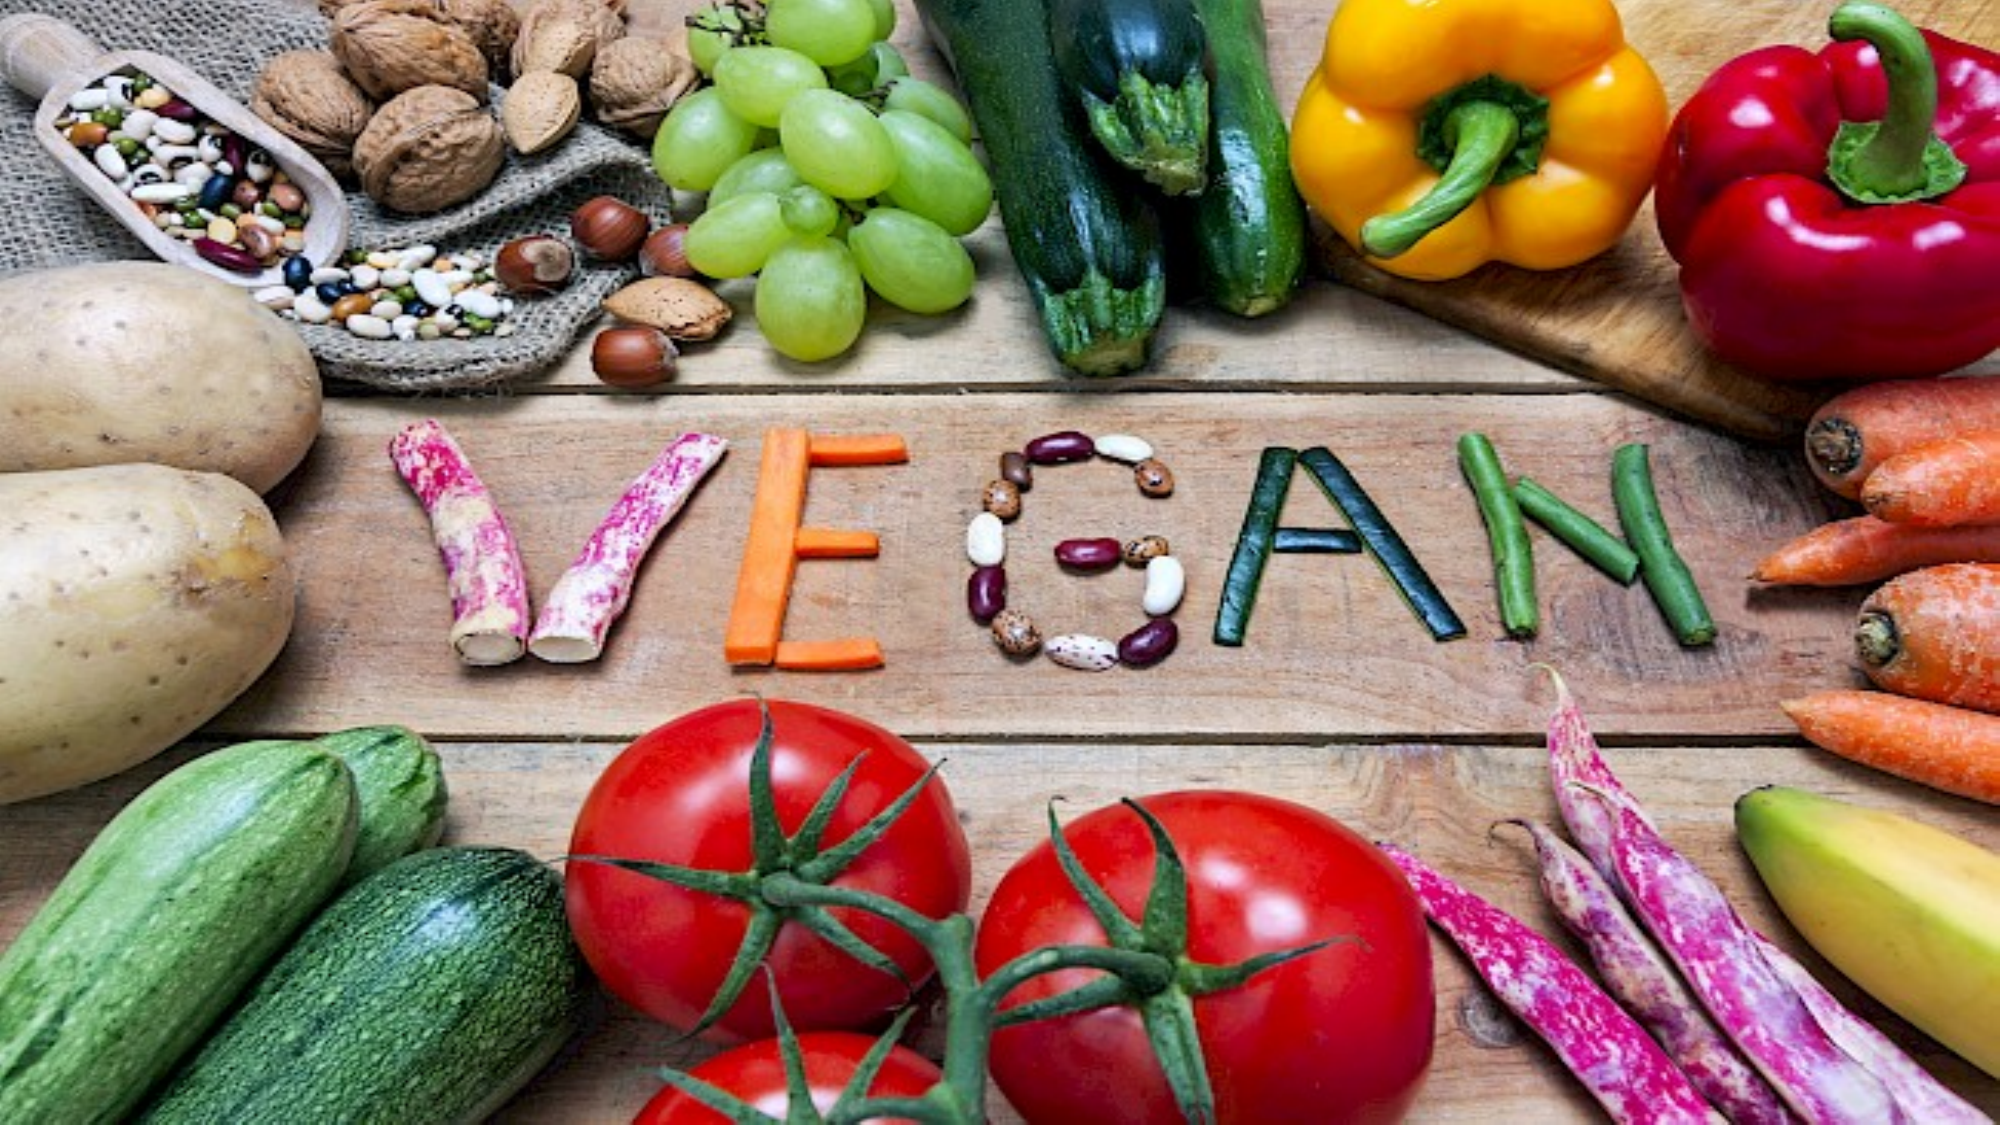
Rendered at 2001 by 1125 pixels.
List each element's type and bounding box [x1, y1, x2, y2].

list [0, 0, 2000, 1125]
